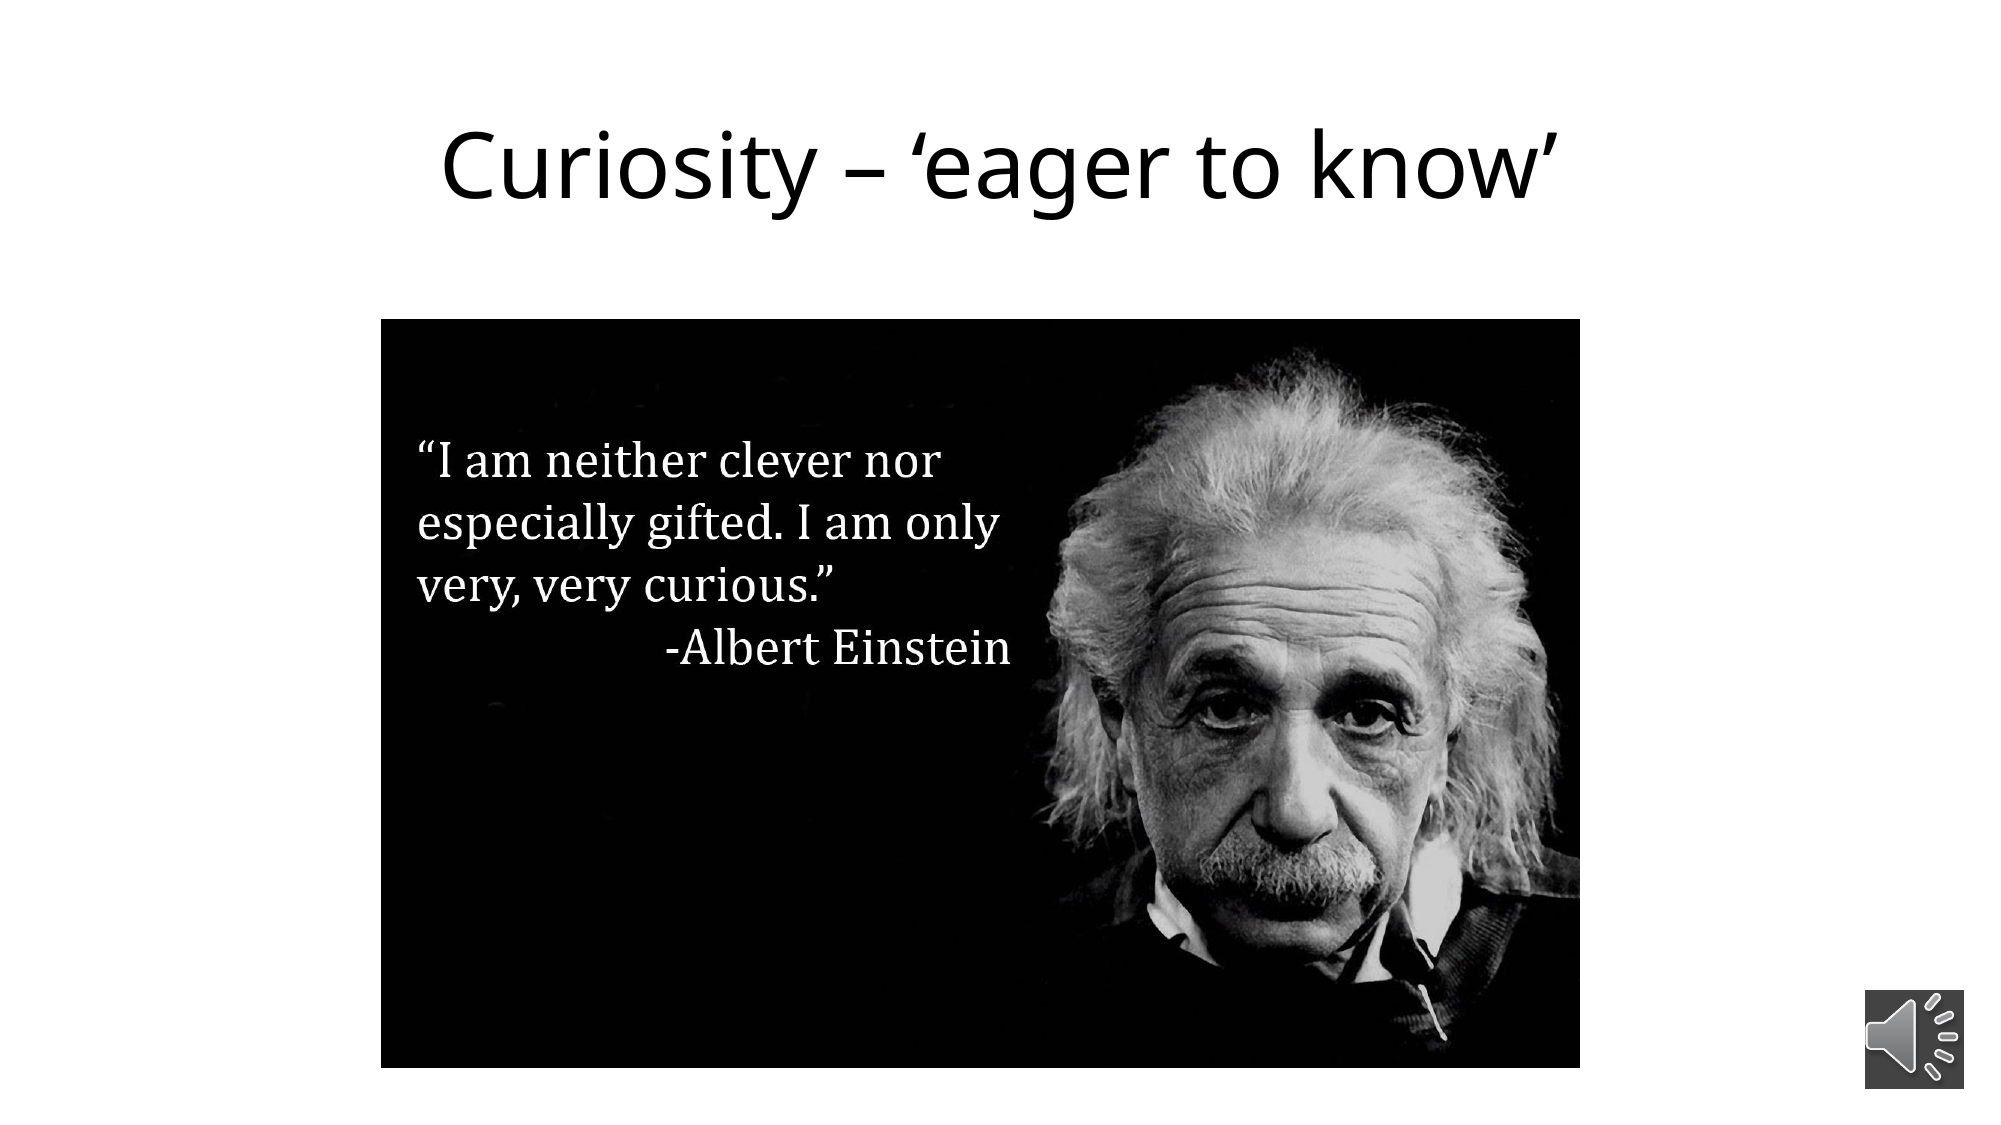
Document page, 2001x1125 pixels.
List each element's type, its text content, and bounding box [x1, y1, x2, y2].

picture [380, 318, 1580, 1069]
picture [1864, 989, 1965, 1090]
title Curiosity – ‘eager to know’ [136, 59, 1863, 278]
